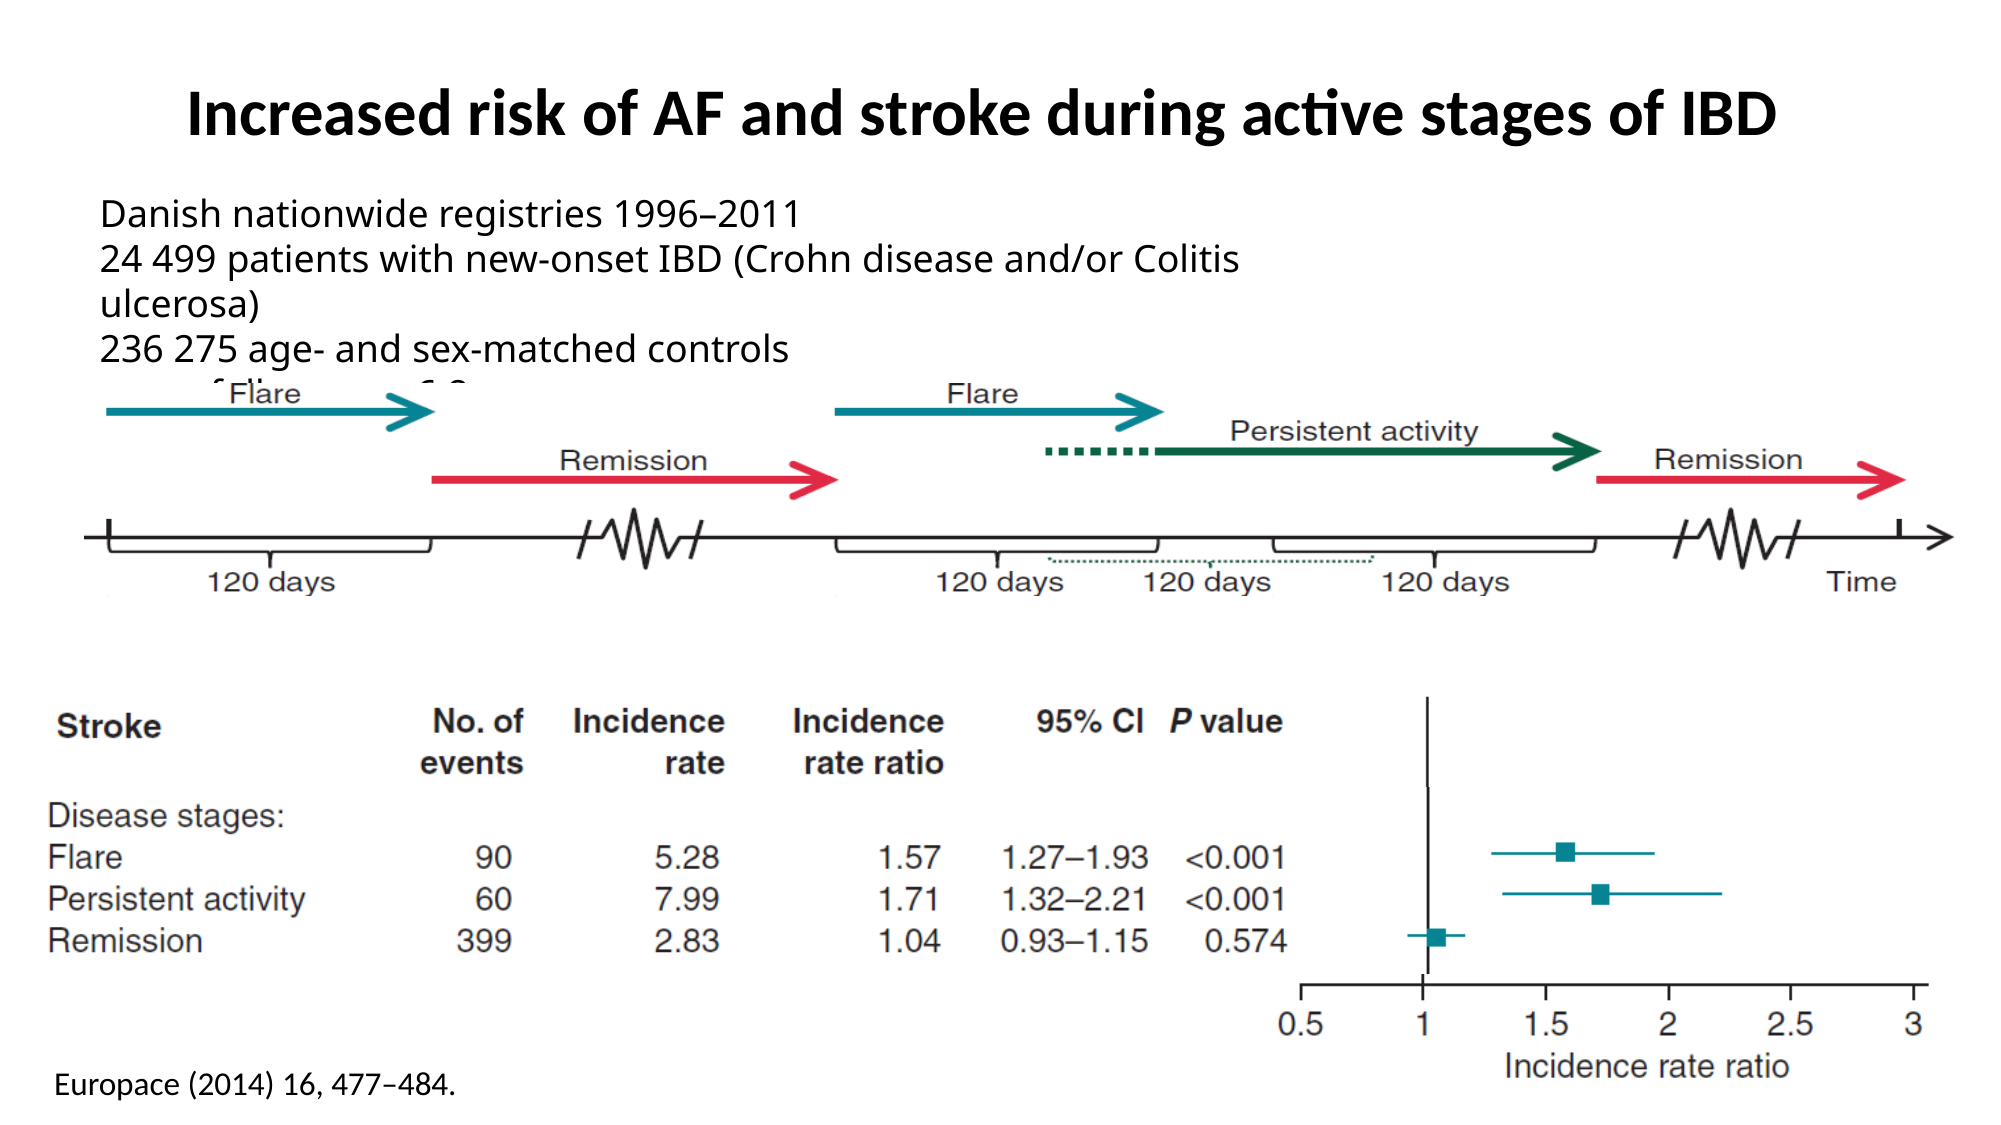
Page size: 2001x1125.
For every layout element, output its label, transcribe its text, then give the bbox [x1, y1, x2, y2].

picture [42, 675, 1929, 1083]
text_box Danish nationwide registries 1996–2011 24 499 patients with new-onset IBD (Crohn disease and/or Colitis ulcerosa) 236 275 age- and sex-matched controls mean follow-up = 6.8 years [84, 182, 1323, 383]
text_box Europace (2014) 16, 477–484. [39, 1054, 493, 1110]
picture [84, 383, 1964, 596]
text_box Increased risk of AF and stroke during active stages of IBD [63, 60, 1900, 156]
